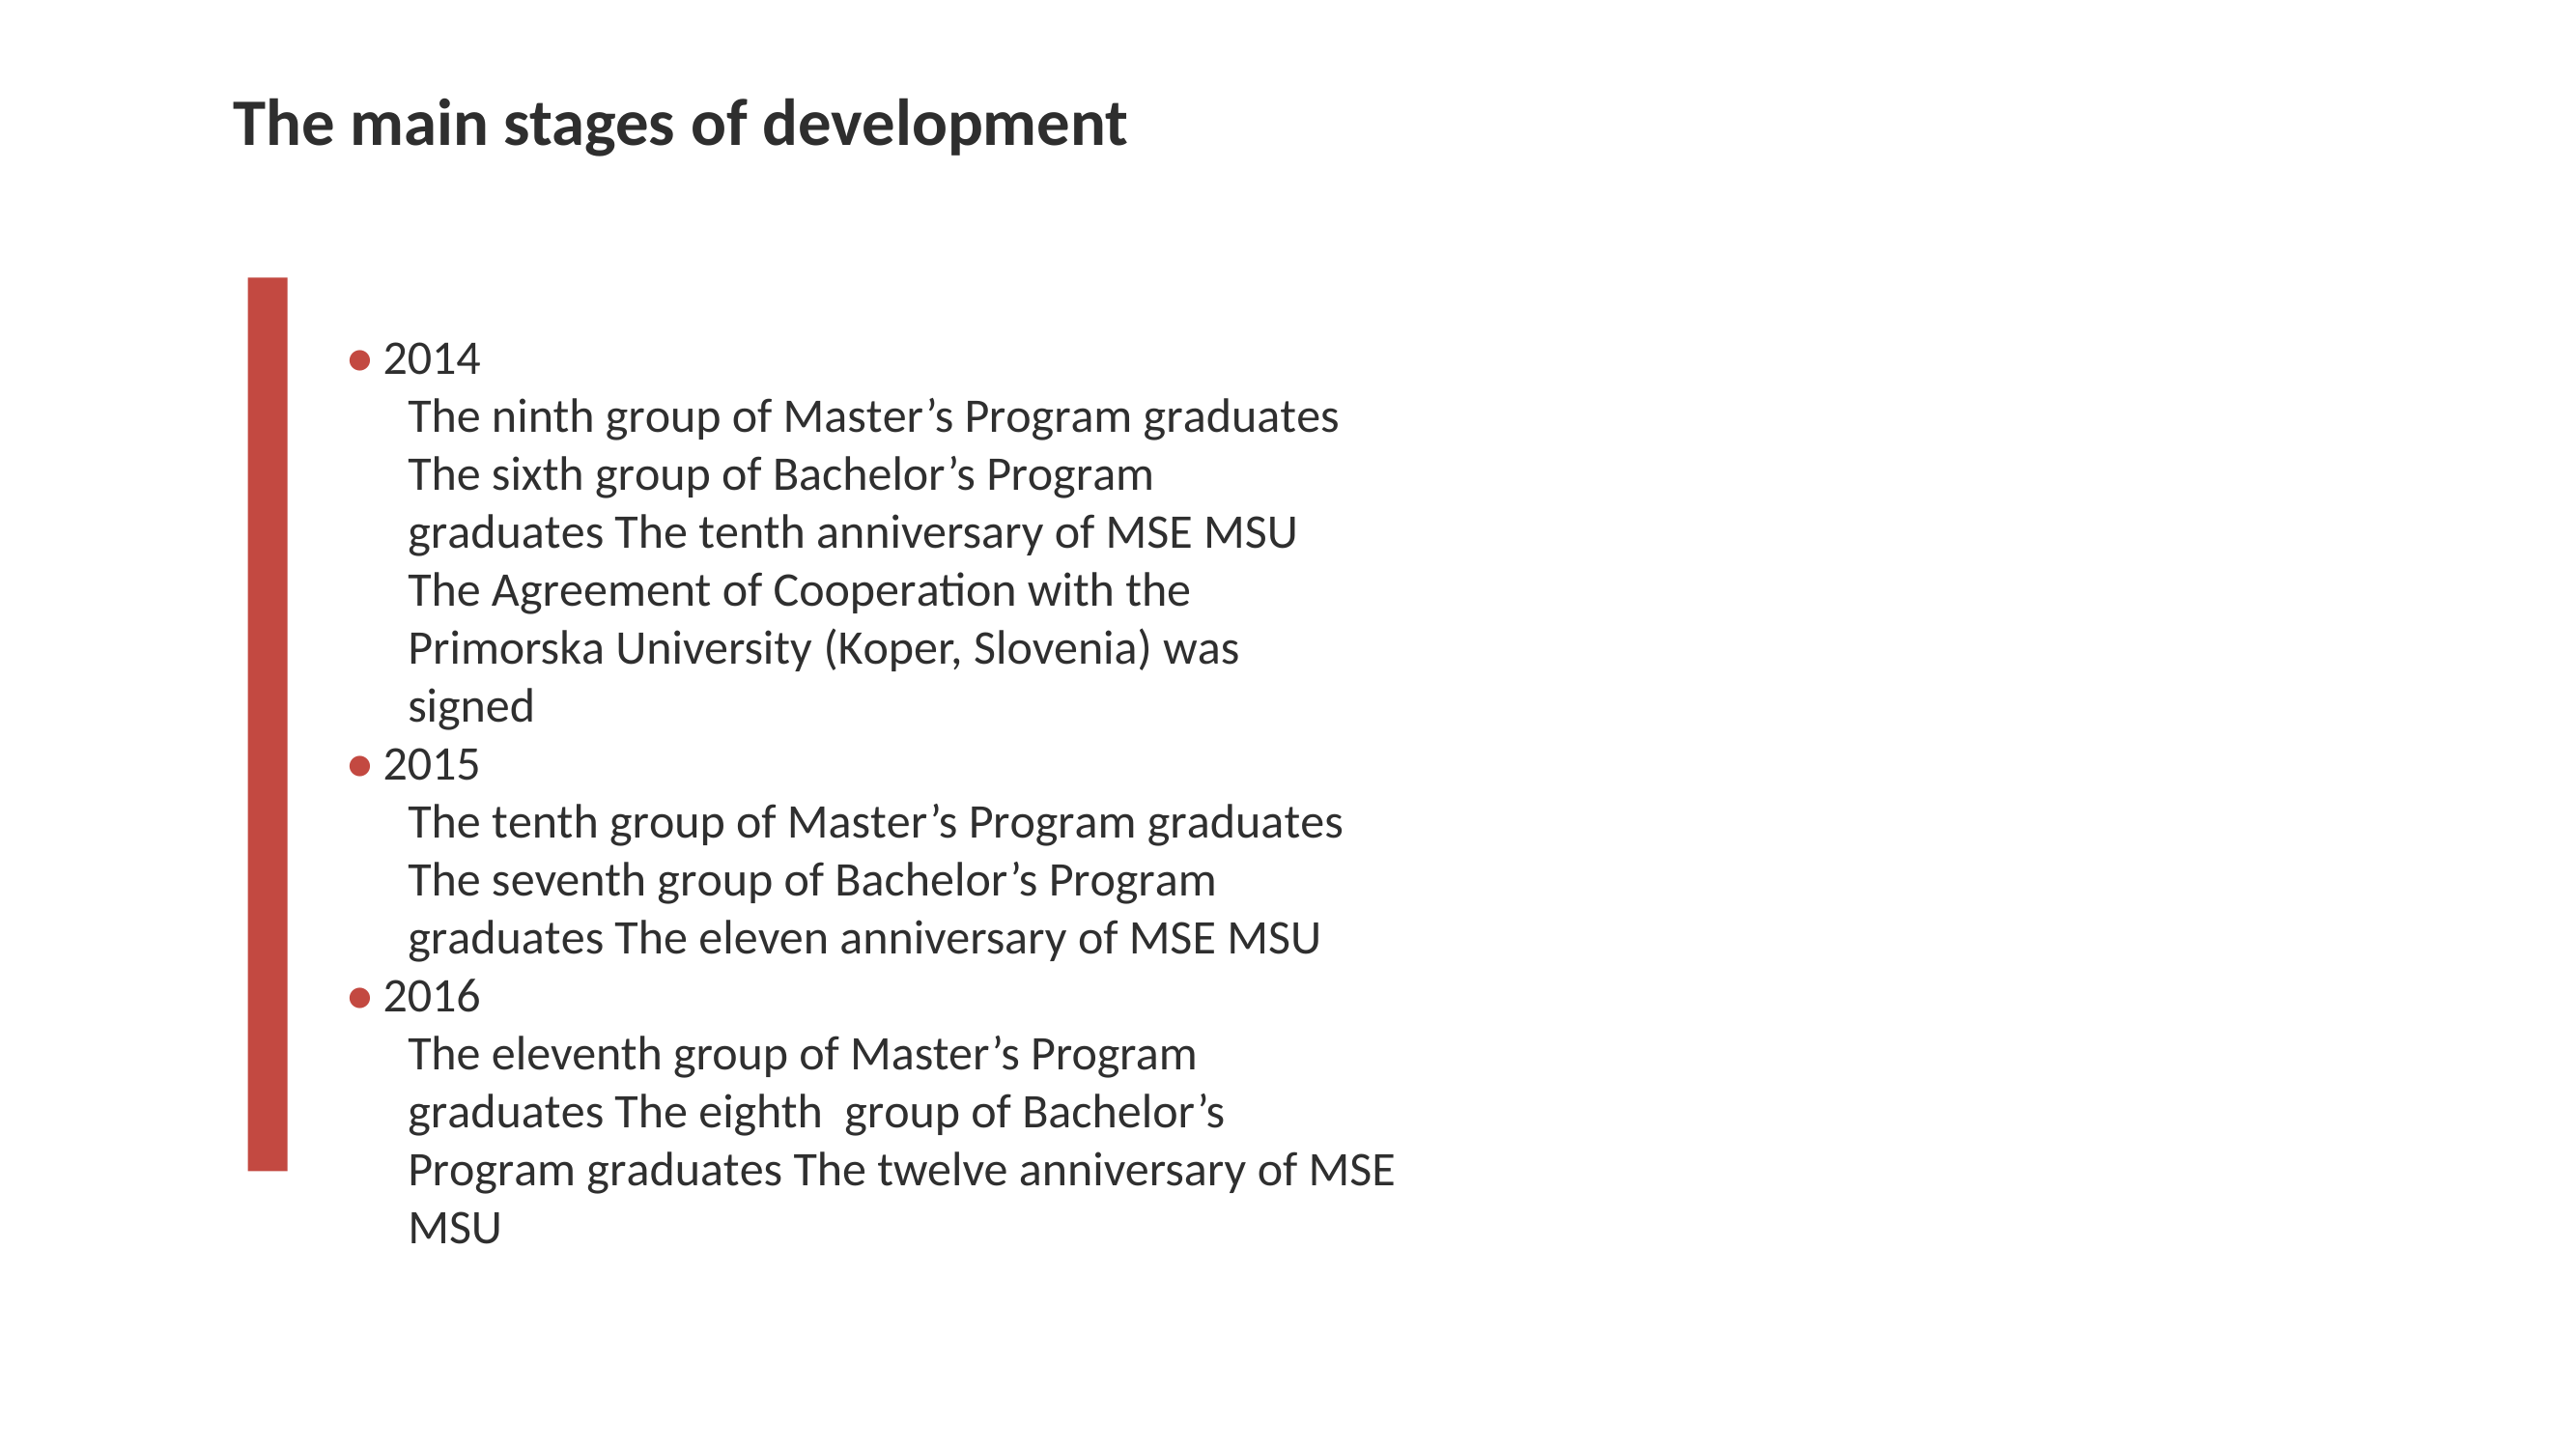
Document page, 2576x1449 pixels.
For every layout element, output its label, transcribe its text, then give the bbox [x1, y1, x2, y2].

text_box [247, 277, 288, 1172]
text_box • 2014 The ninth group of Master’s Program graduates The sixth group of Bachelor’s Program graduates The tenth anniversary of MSE MSU The Agreement of Cooperation with the Primorska University (Koper, Slovenia) was signed • 2015 The tenth group of Master’s Program graduates The seventh group of Bachelor’s Program graduates The eleven anniversary of MSE MSU • 2016 The eleventh group of Master’s Program graduates The eighth group of Bachelor’s Program graduates The twelve anniversary of MSE MSU [346, 326, 2135, 1254]
title The main stages of development [233, 78, 2342, 159]
